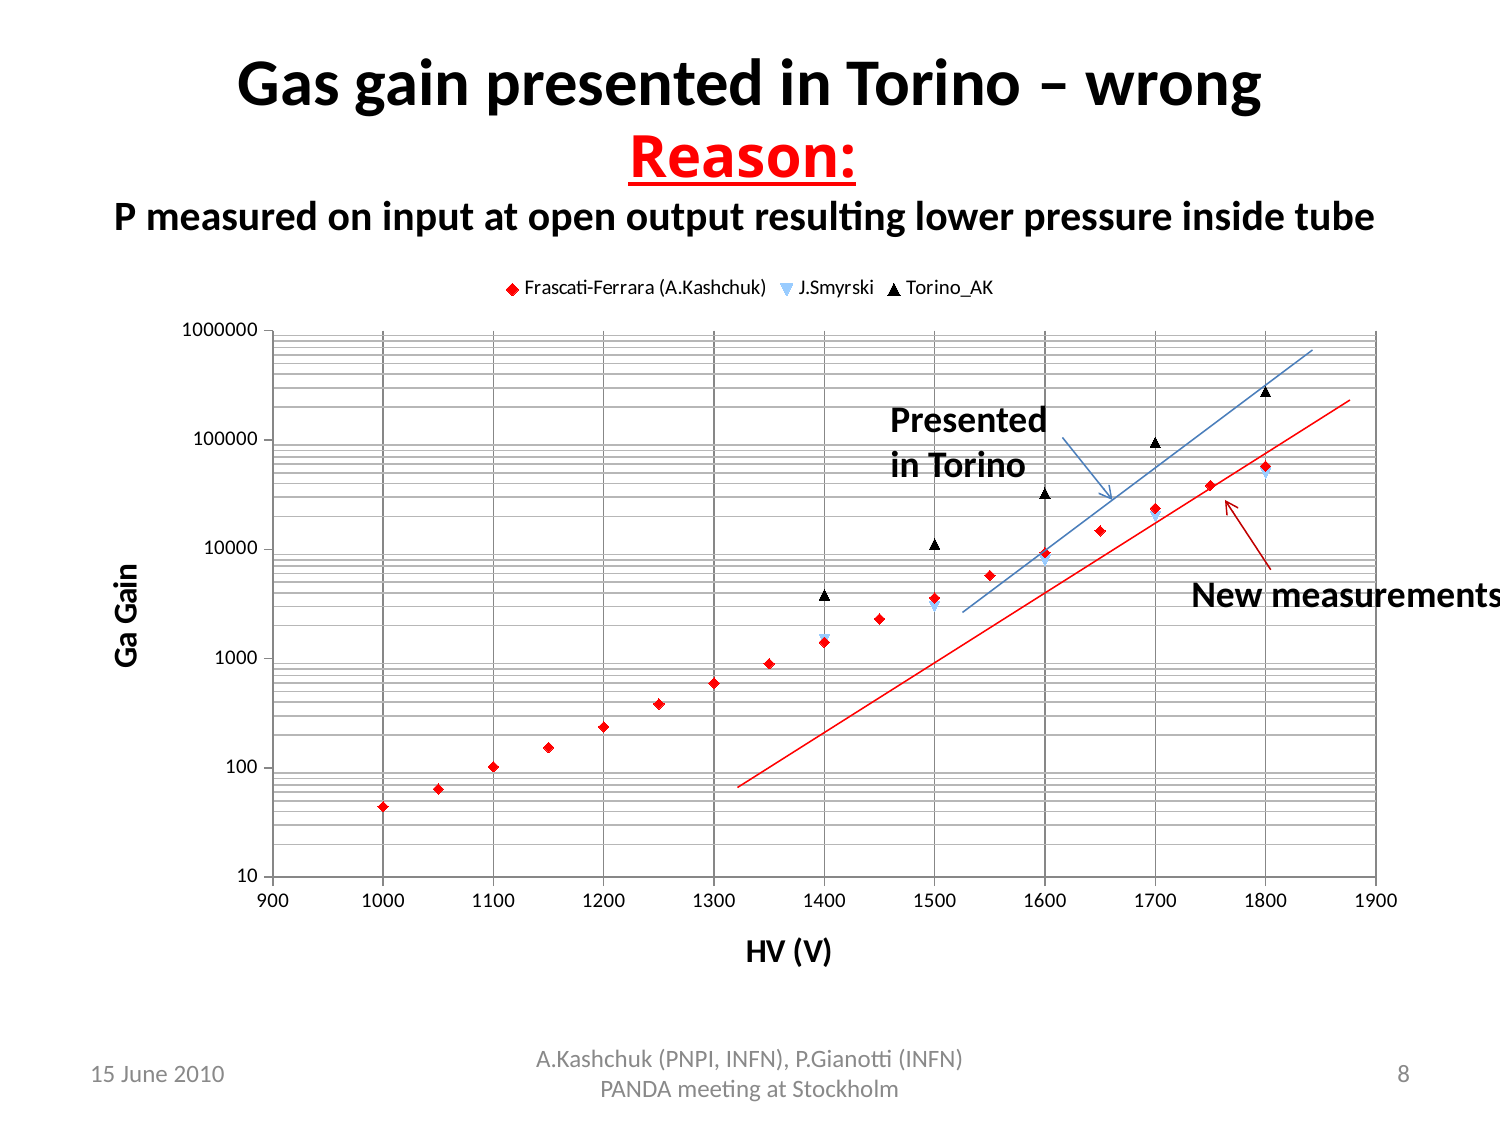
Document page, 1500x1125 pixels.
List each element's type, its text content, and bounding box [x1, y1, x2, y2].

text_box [1055, 443, 1119, 494]
slide_number 8 [1074, 1042, 1425, 1103]
title Gas gain presented in Torino – wrong Reason: P measured on input at open output resulting lower pressure inside tube [74, 44, 1426, 233]
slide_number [75, 1042, 425, 1103]
chart [74, 262, 1426, 1006]
text_box New measurements [1429, 562, 1500, 623]
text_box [1212, 511, 1283, 558]
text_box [962, 349, 1313, 398]
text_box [737, 399, 1351, 788]
footer A.Kashchuk (PNPI, INFN), P.Gianotti (INFN) PANDA meeting at Stockholm [512, 1042, 988, 1103]
